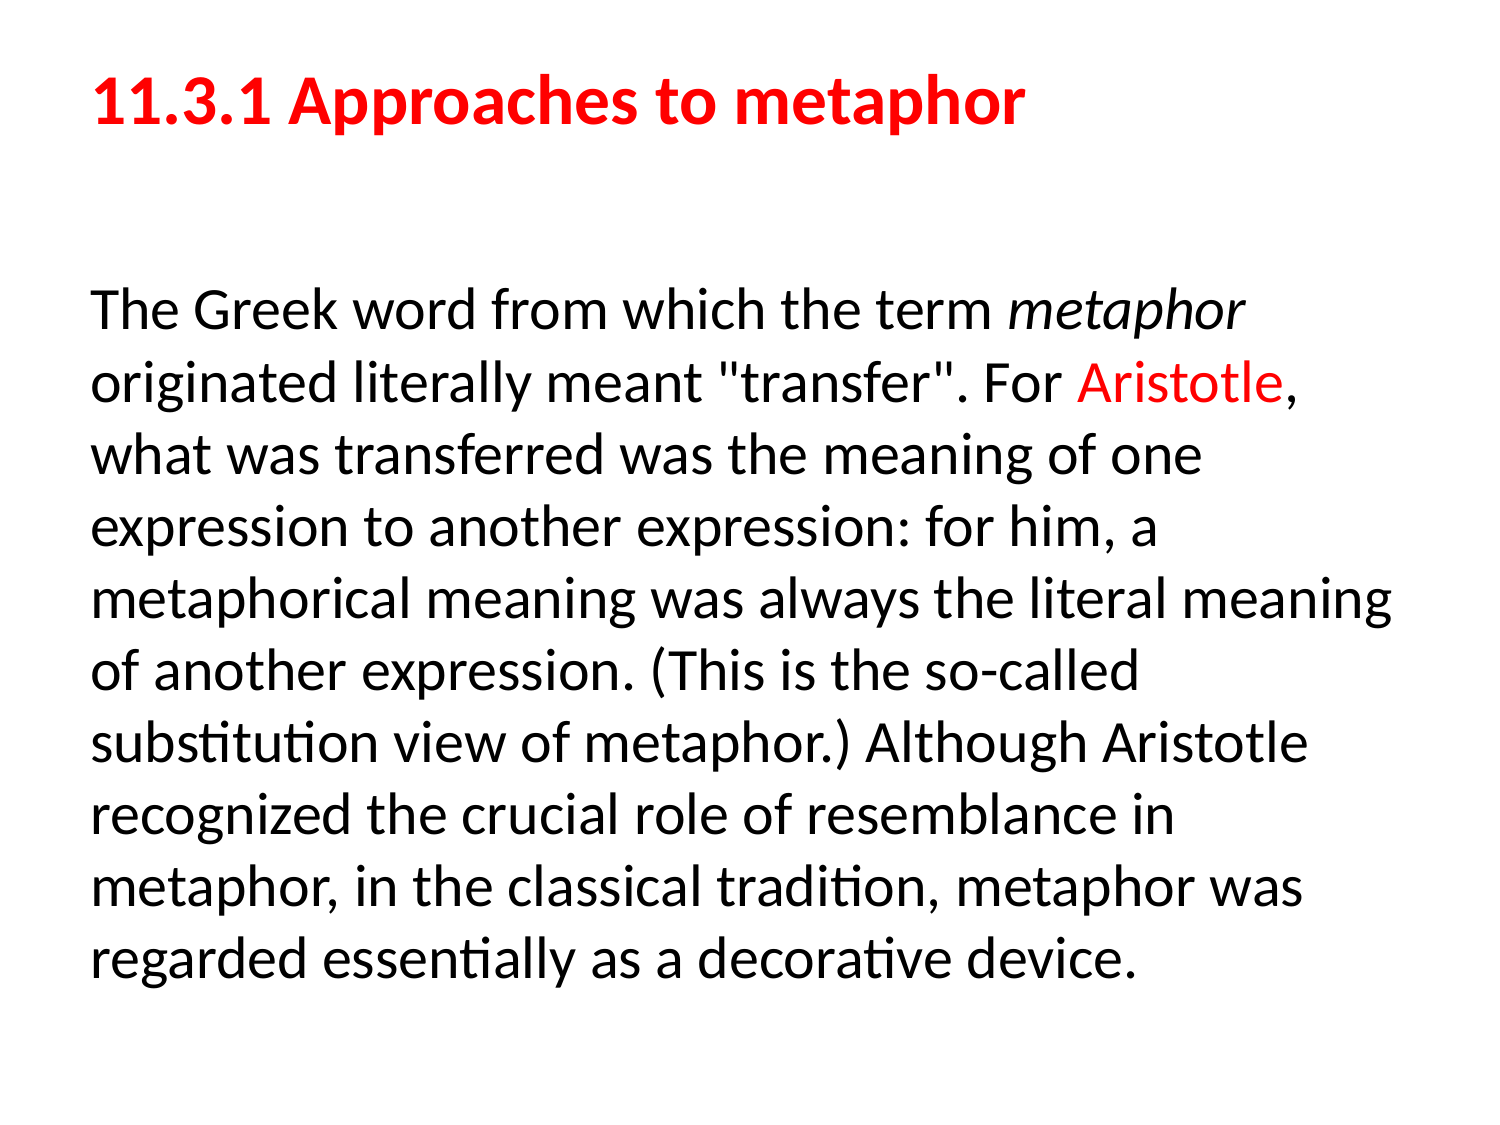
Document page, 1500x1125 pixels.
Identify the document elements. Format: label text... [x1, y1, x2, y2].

list The Greek word from which the term metaphor originated literally meant "transfer". For Aristotle, what was transferred was the meaning of one expression to another expression: for him, a metaphorical meaning was always the literal meaning of another expression. (This is the so-called substitution view of metaphor.) Although Aristotle recognized the crucial role of resemblance in metaphor, in the classical tradition, metaphor was regarded essentially as a decorative device. [75, 262, 1425, 1005]
title 11.3.1 Approaches to metaphor [75, 45, 1425, 233]
